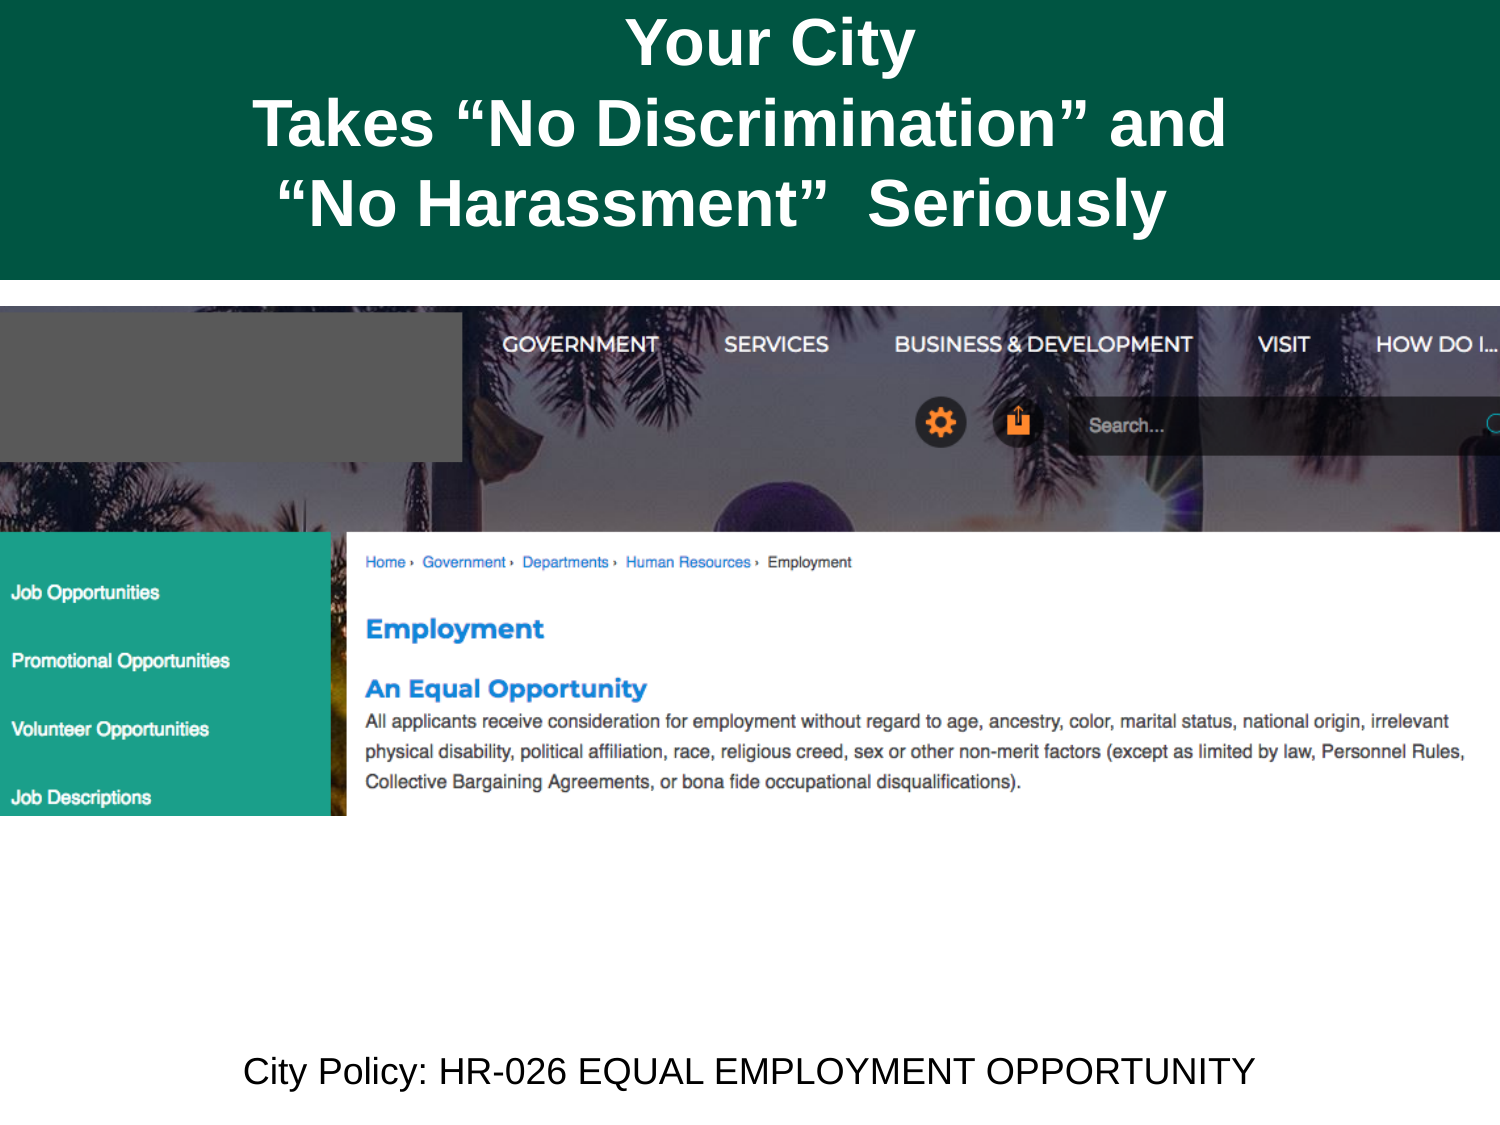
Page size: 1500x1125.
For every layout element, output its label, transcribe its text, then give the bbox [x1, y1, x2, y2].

text_box City Policy: HR-026 EQUAL EMPLOYMENT OPPORTUNITY [228, 1039, 1272, 1100]
picture [0, 280, 1500, 1125]
title Your City Takes “No Discrimination” and “No Harassment” Seriously [0, 0, 1500, 280]
